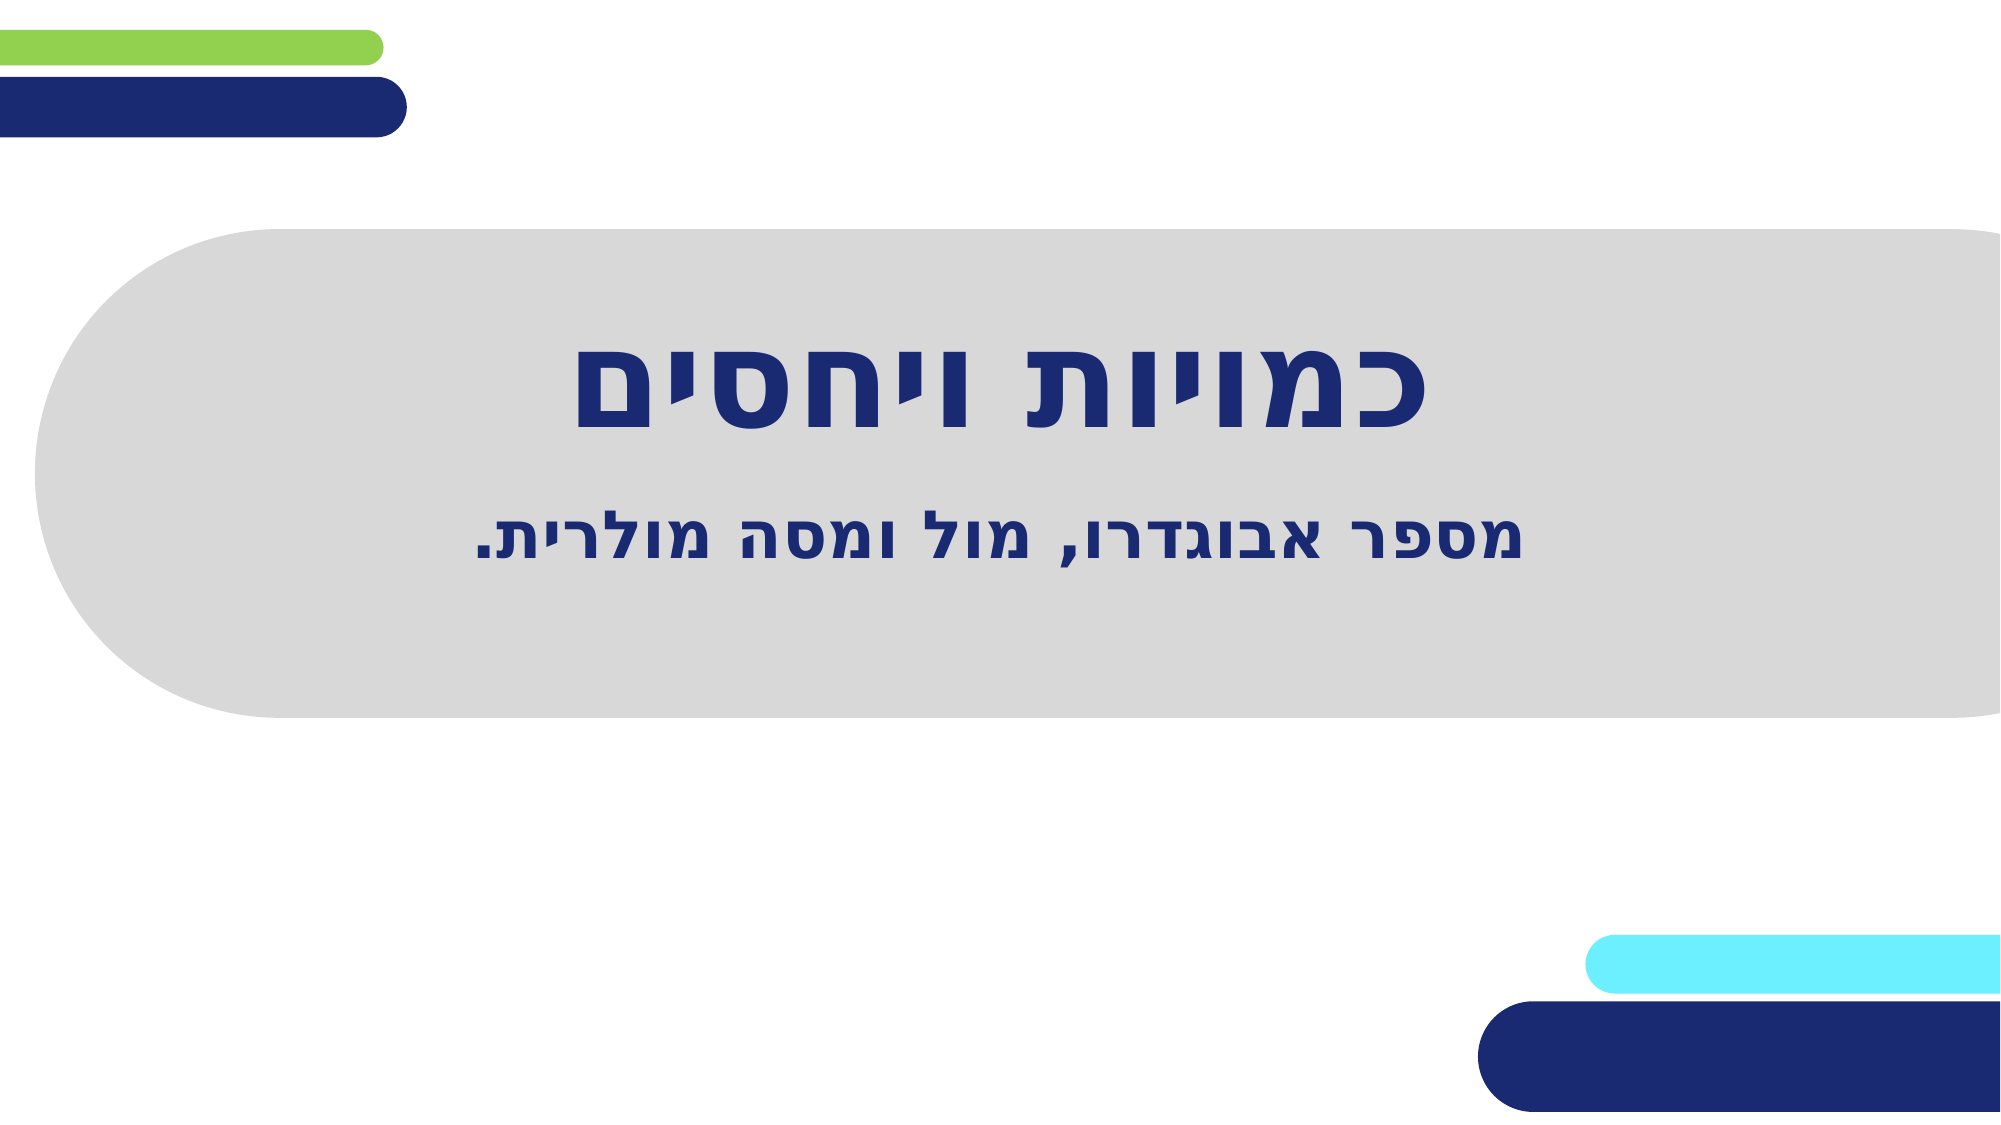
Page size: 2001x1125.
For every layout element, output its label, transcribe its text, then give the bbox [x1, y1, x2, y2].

subtitle מספר אבוגדרו, מול ומסה מולרית. [0, 478, 2000, 585]
title כמויות ויחסים [0, 269, 2000, 476]
